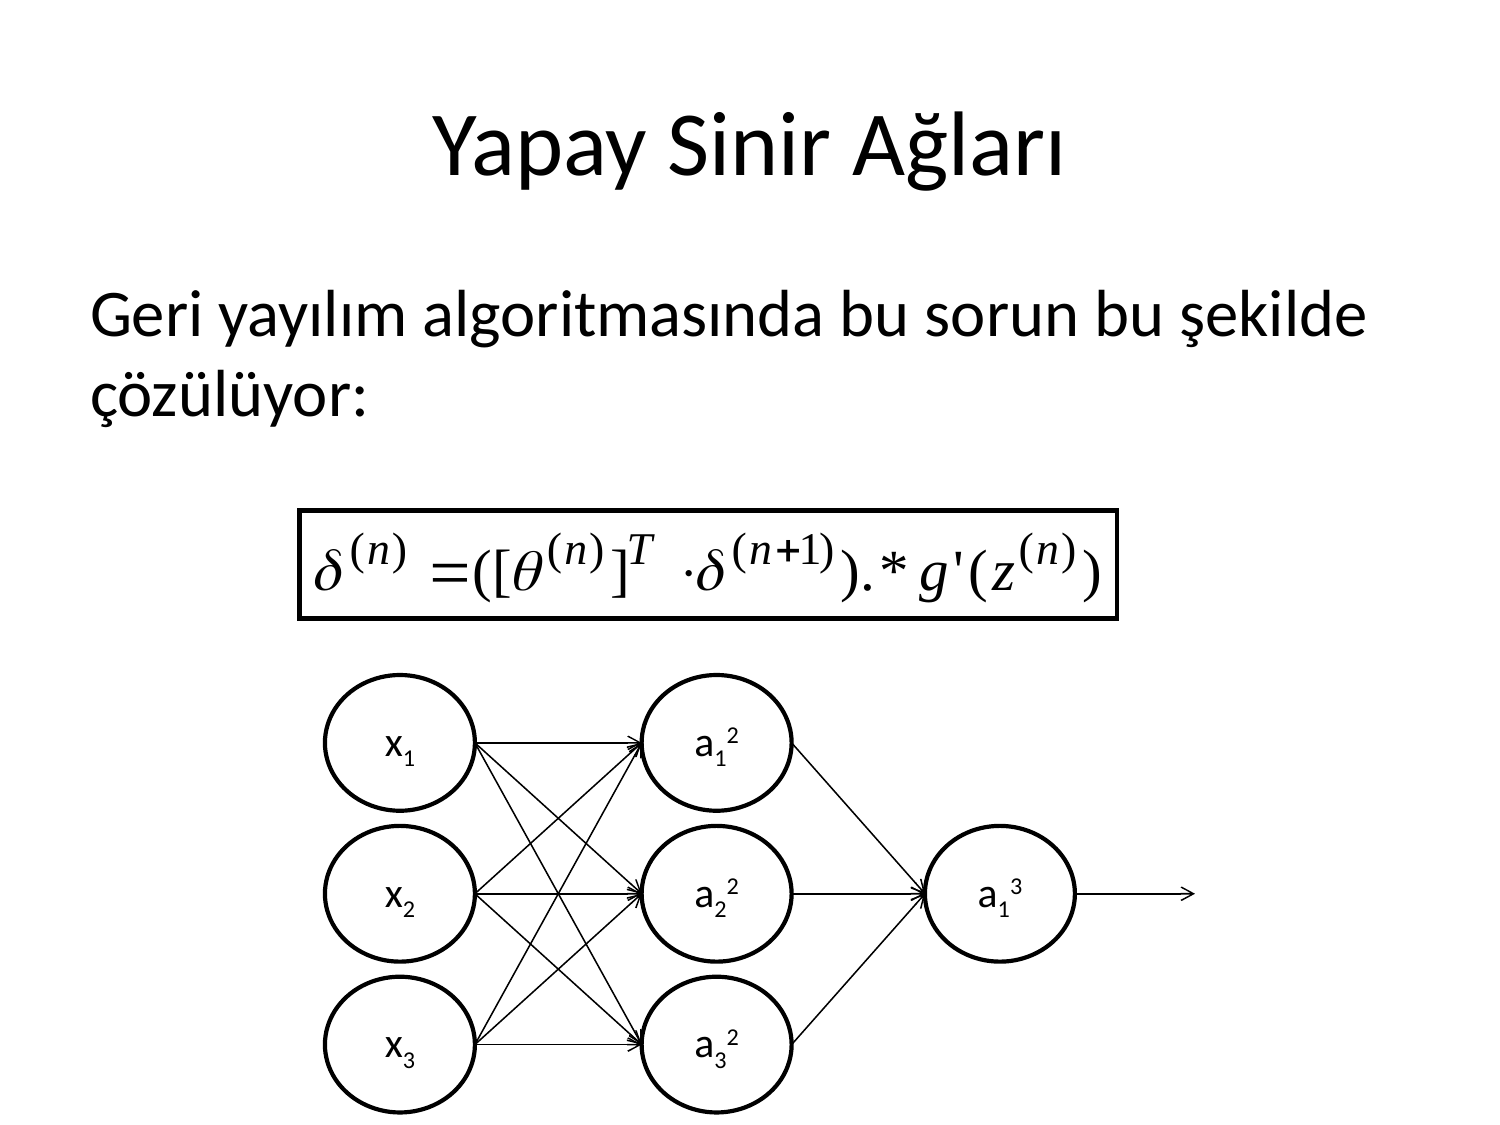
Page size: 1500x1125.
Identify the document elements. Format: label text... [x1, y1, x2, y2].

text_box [324, 674, 1196, 1113]
list Geri yayılım algoritmasında bu sorun bu şekilde çözülüyor: [75, 262, 1425, 1063]
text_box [301, 512, 1115, 617]
title Yapay Sinir Ağları [75, 45, 1425, 233]
text_box [285, 473, 1139, 665]
